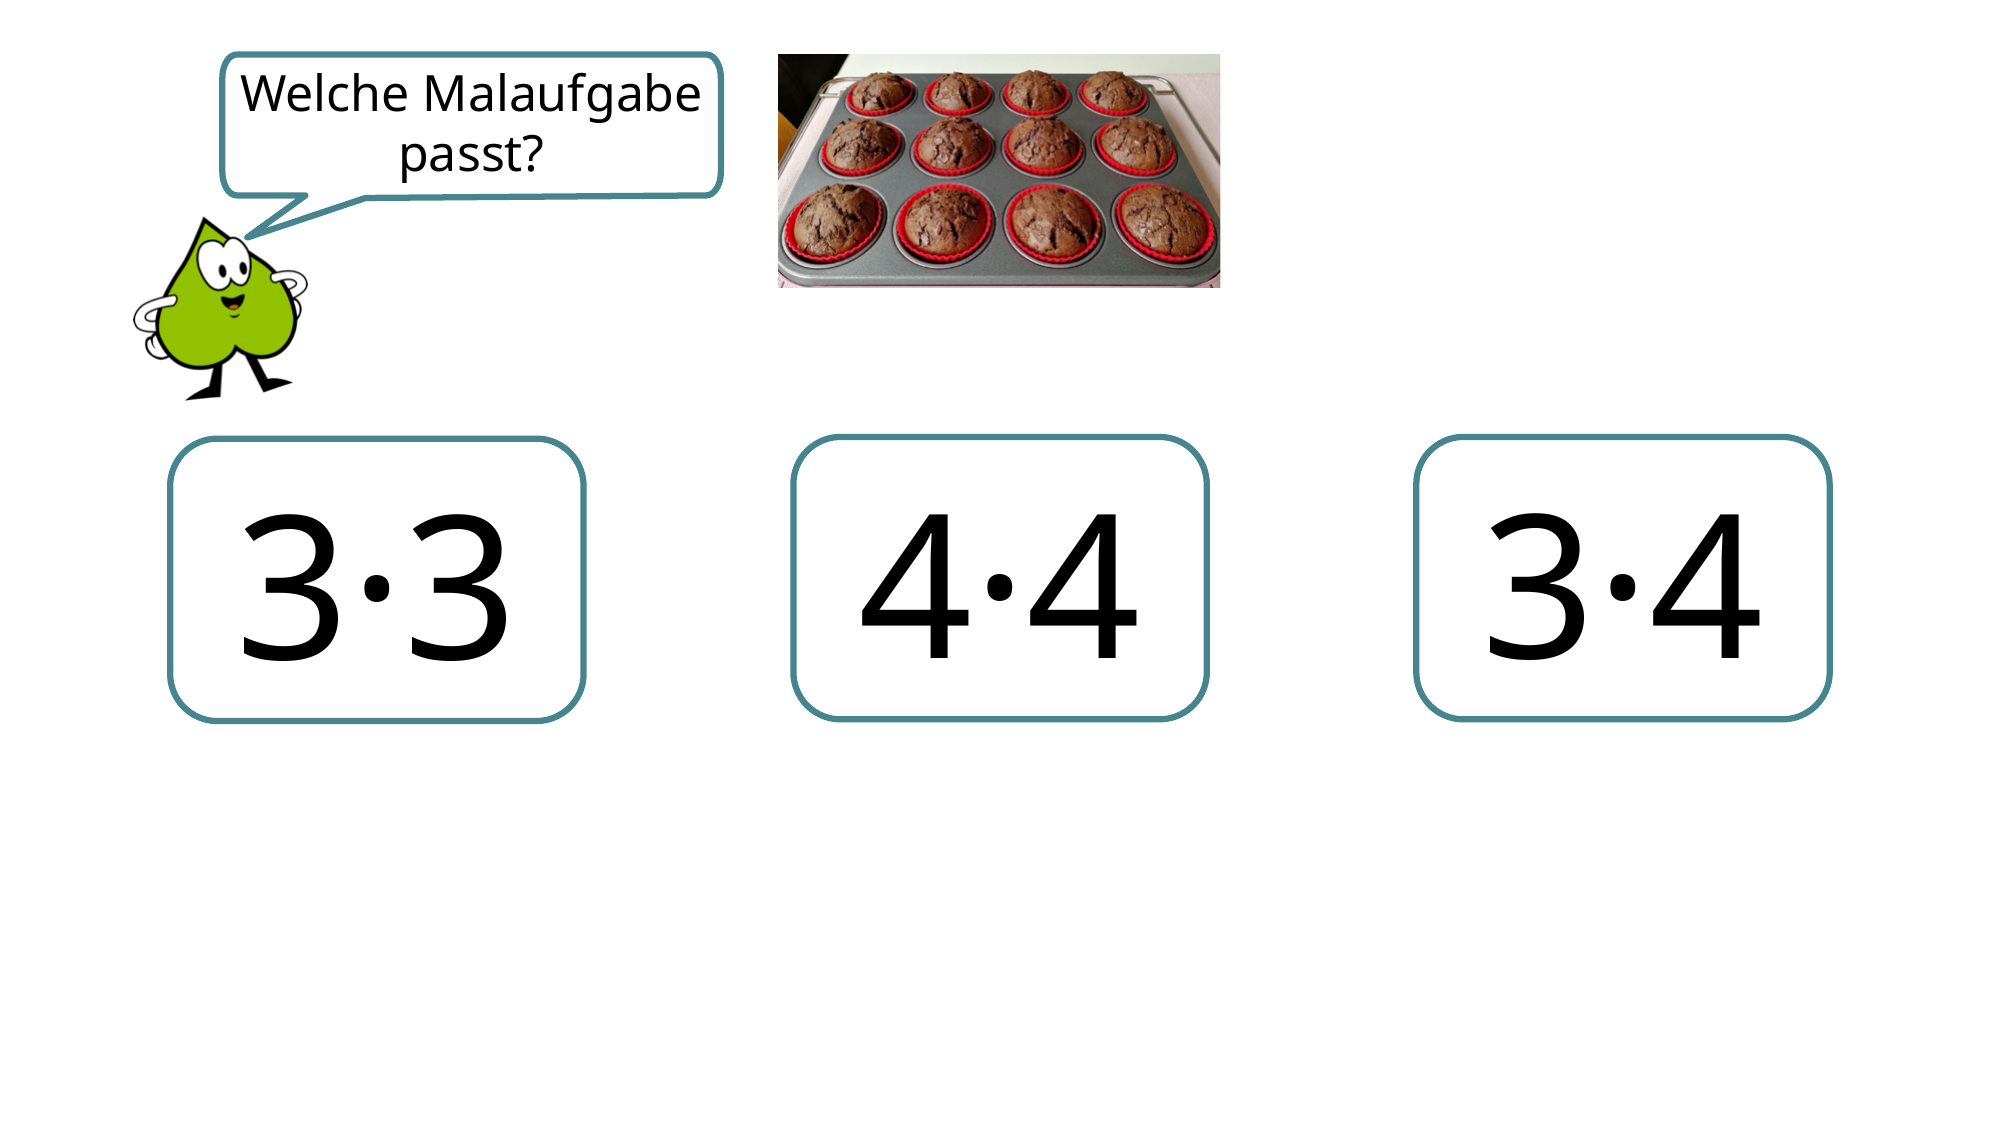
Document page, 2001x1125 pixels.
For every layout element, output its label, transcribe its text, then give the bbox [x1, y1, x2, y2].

text_box Welche Malaufgabe passt? [222, 54, 721, 218]
picture [778, 54, 1221, 288]
text_box 3·3 [169, 437, 585, 723]
picture [133, 216, 308, 401]
text_box 3·4 [1416, 436, 1830, 720]
text_box 4·4 [793, 436, 1207, 720]
